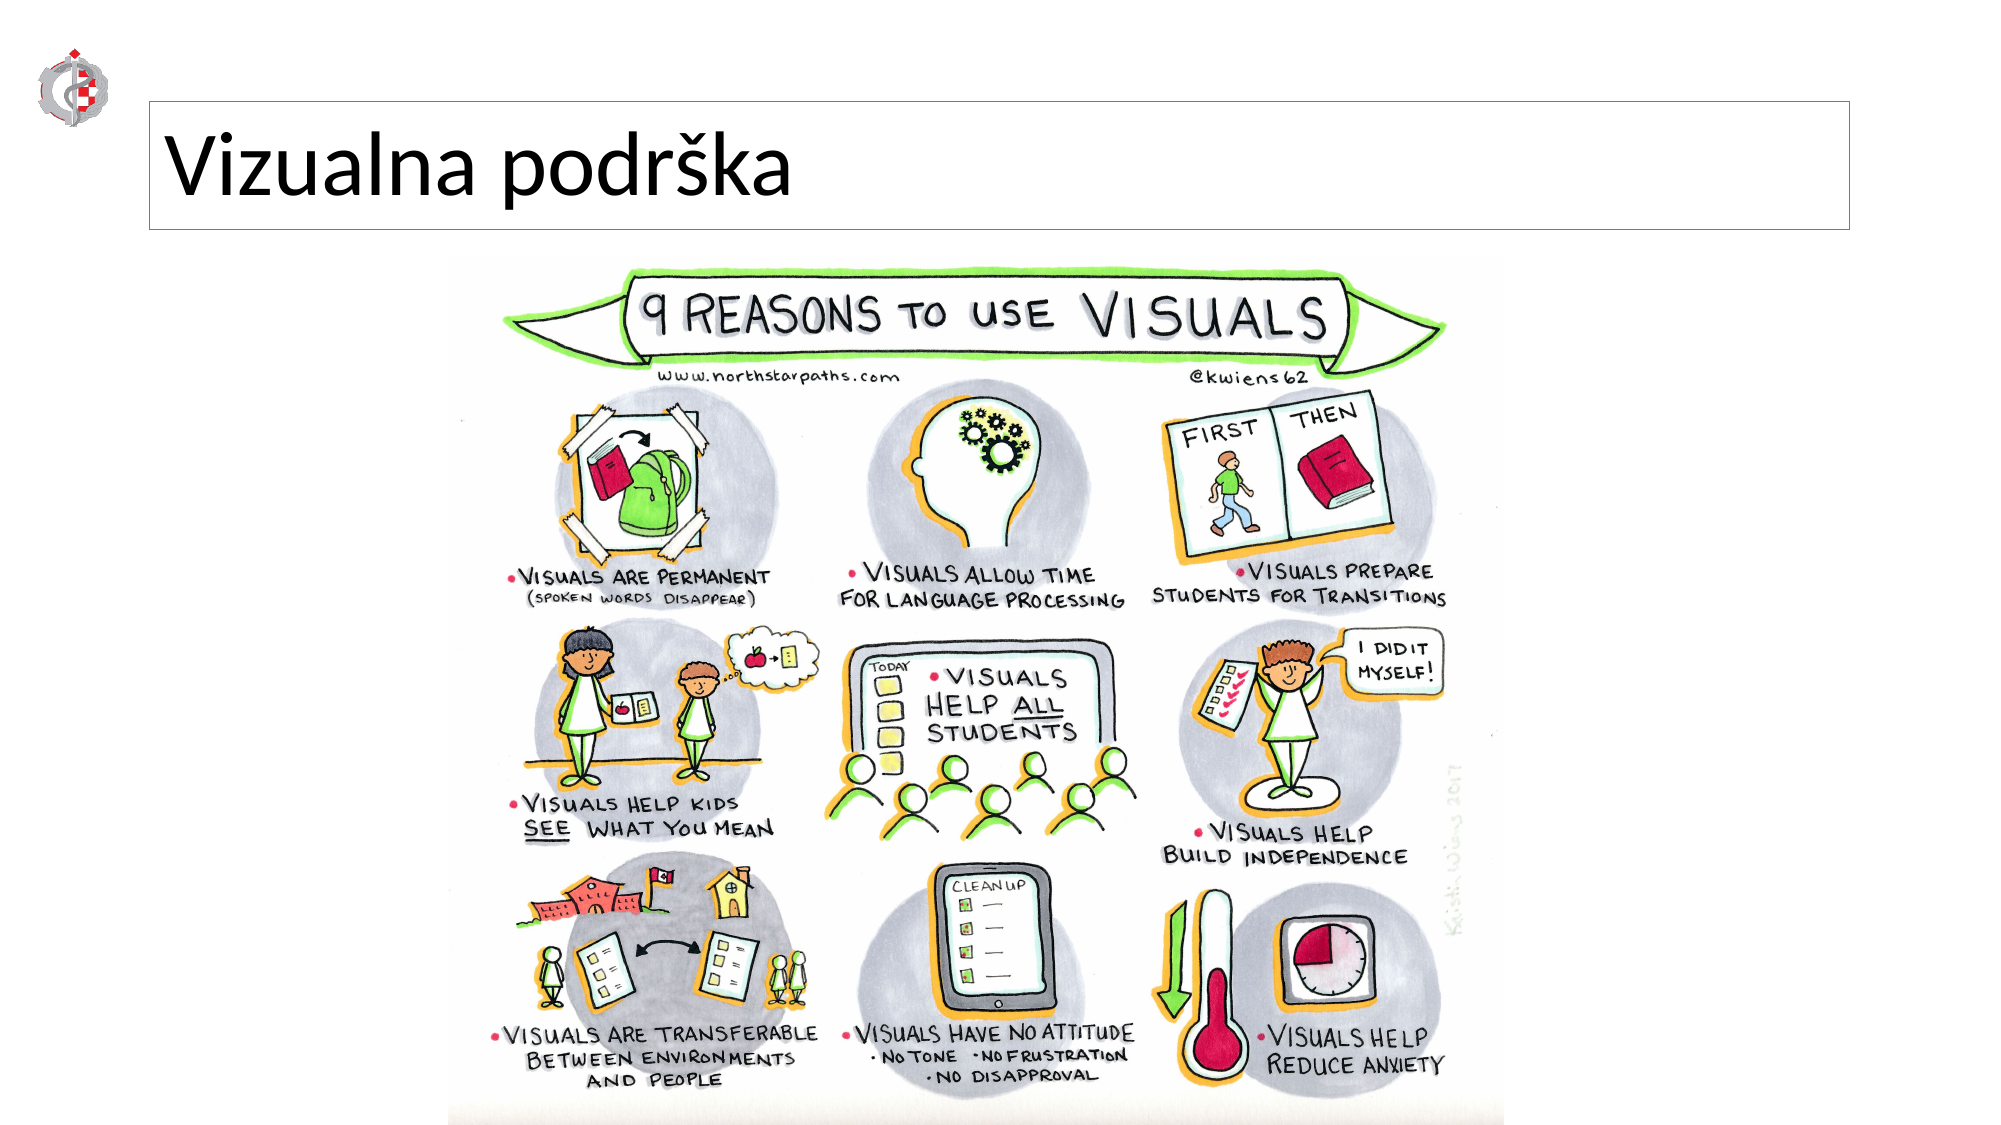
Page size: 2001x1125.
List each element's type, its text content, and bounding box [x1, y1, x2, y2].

picture [38, 47, 108, 127]
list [448, 255, 1504, 1125]
text_box Vizualna podrška [149, 101, 1850, 230]
